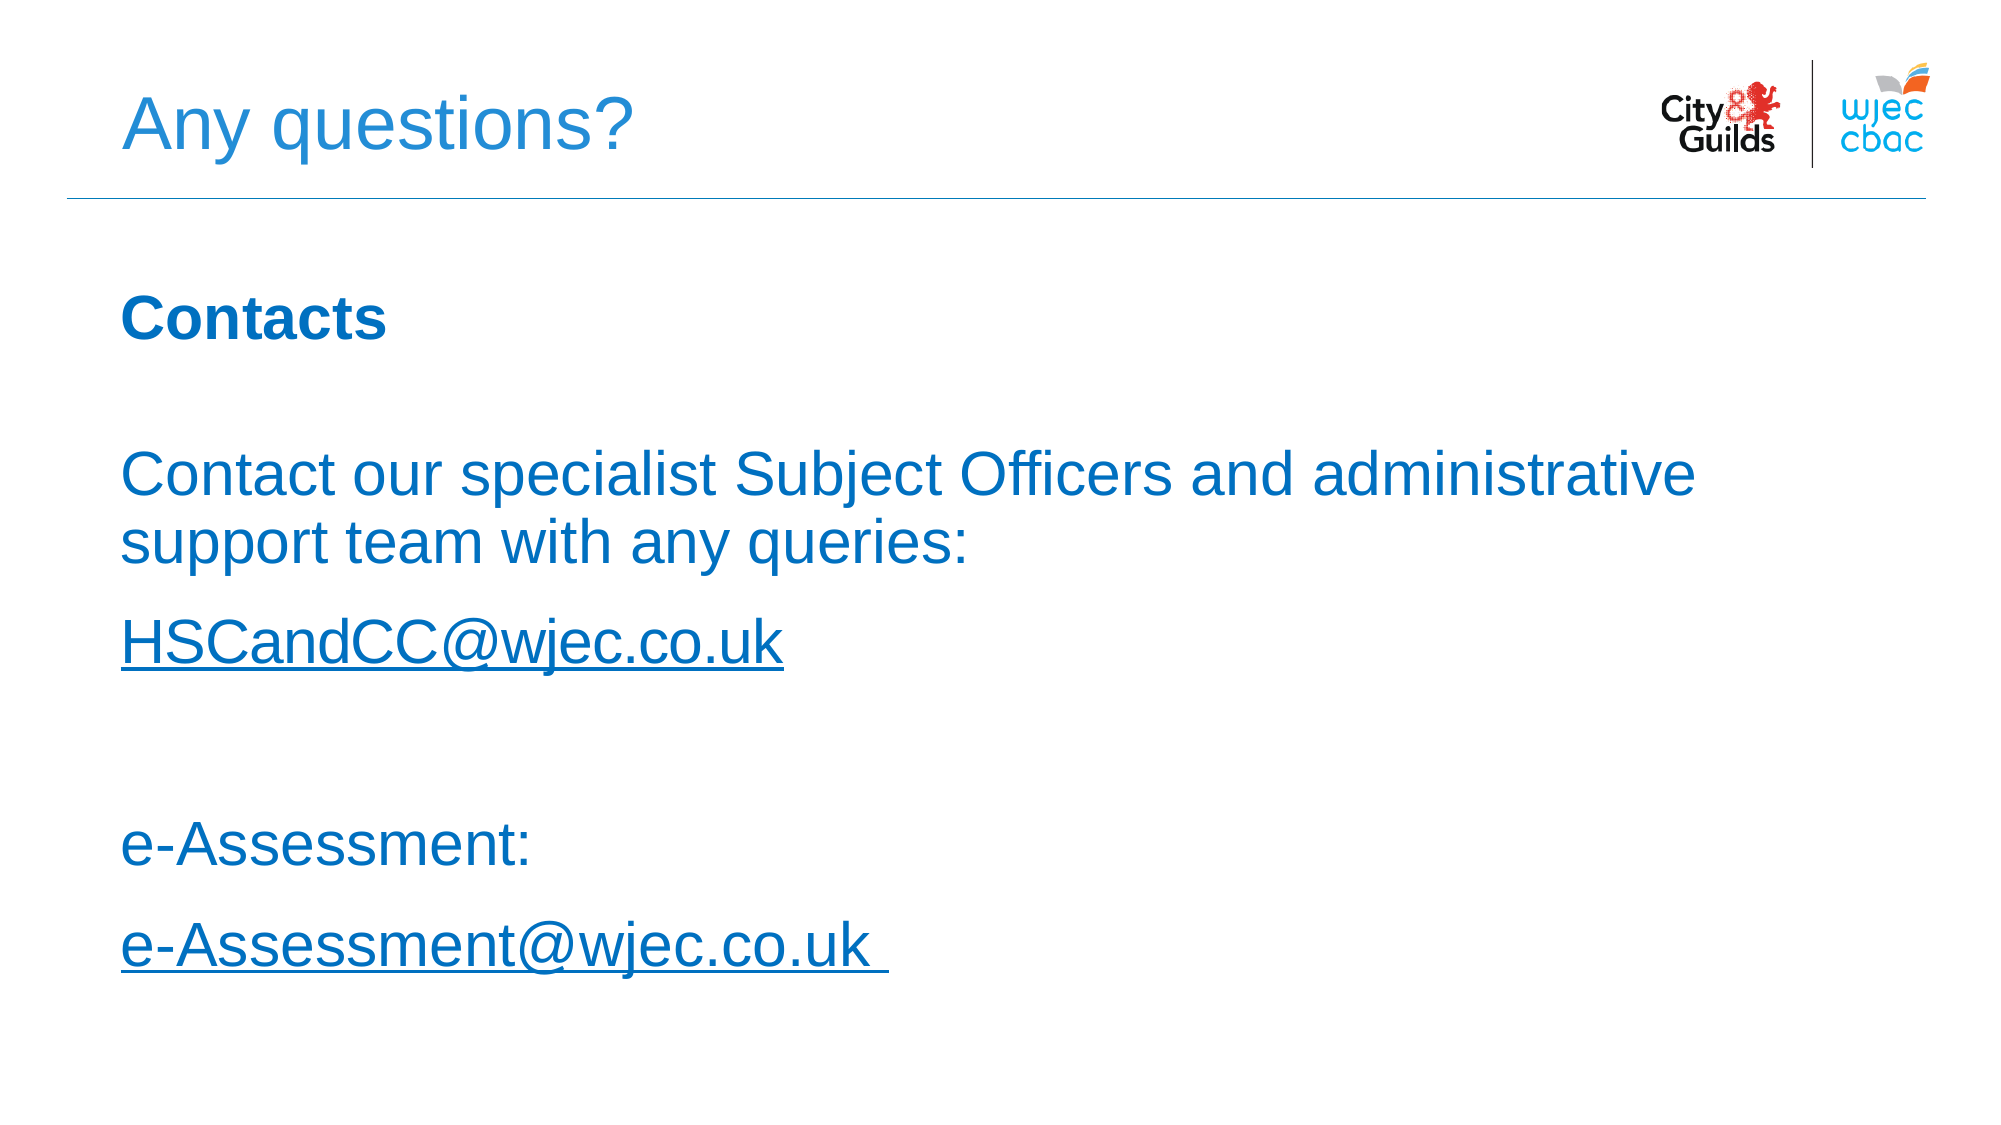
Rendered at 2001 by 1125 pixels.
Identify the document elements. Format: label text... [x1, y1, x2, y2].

text_box Any questions? [107, 77, 1622, 174]
list Contacts Contact our specialist Subject Officers and administrative support team with any queries: HSCandCC@wjec.co.uk e-Assessment: e-Assessment@wjec.co.uk [75, 277, 1925, 1048]
